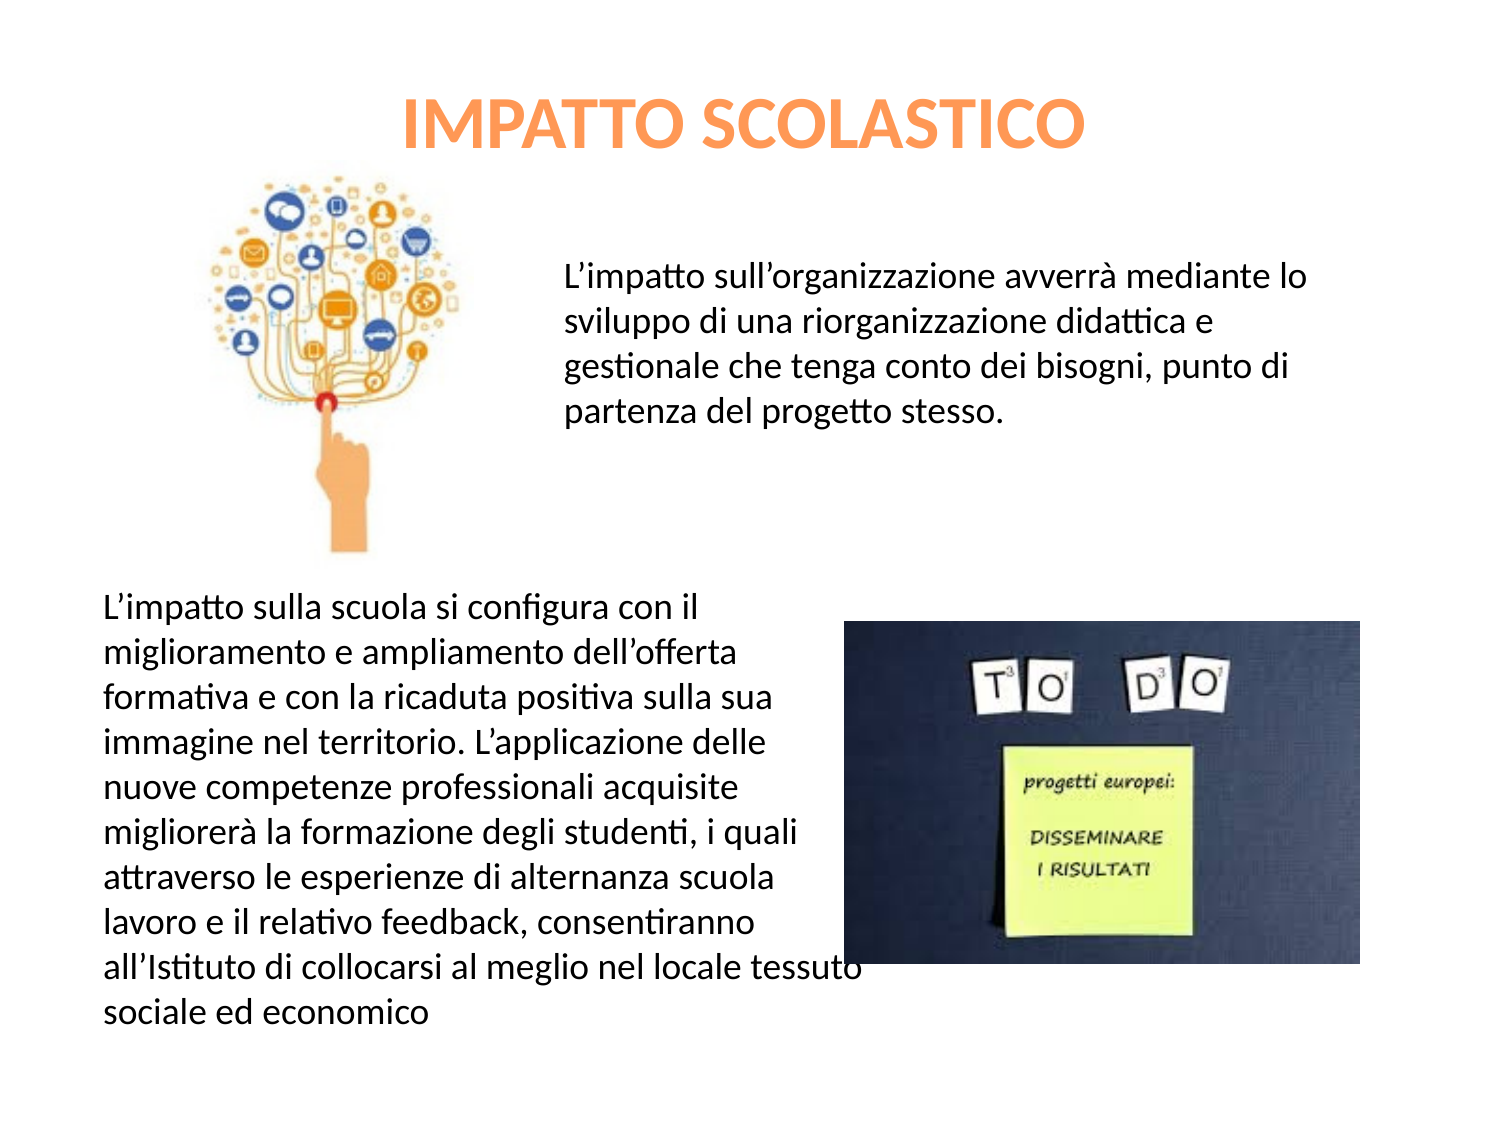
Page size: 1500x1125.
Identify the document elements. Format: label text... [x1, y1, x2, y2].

picture [194, 160, 475, 570]
text_box IMPATTO SCOLASTICO [100, 66, 1388, 172]
text_box L’impatto sull’organizzazione avverrà mediante lo sviluppo di una riorganizzazione didattica e gestionale che tenga conto dei bisogni, punto di partenza del progetto stesso. [549, 243, 1353, 439]
picture [844, 621, 1360, 965]
text_box L’impatto sulla scuola si configura con il miglioramento e ampliamento dell’offerta formativa e con la ricaduta positiva sulla sua immagine nel territorio. L’applicazione delle nuove competenze professionali acquisite migliorerà la formazione degli studenti, i quali attraverso le esperienze di alternanza scuola lavoro e il relativo feedback, consentiranno all’Istituto di collocarsi al meglio nel locale tessuto sociale ed economico [88, 574, 880, 1039]
